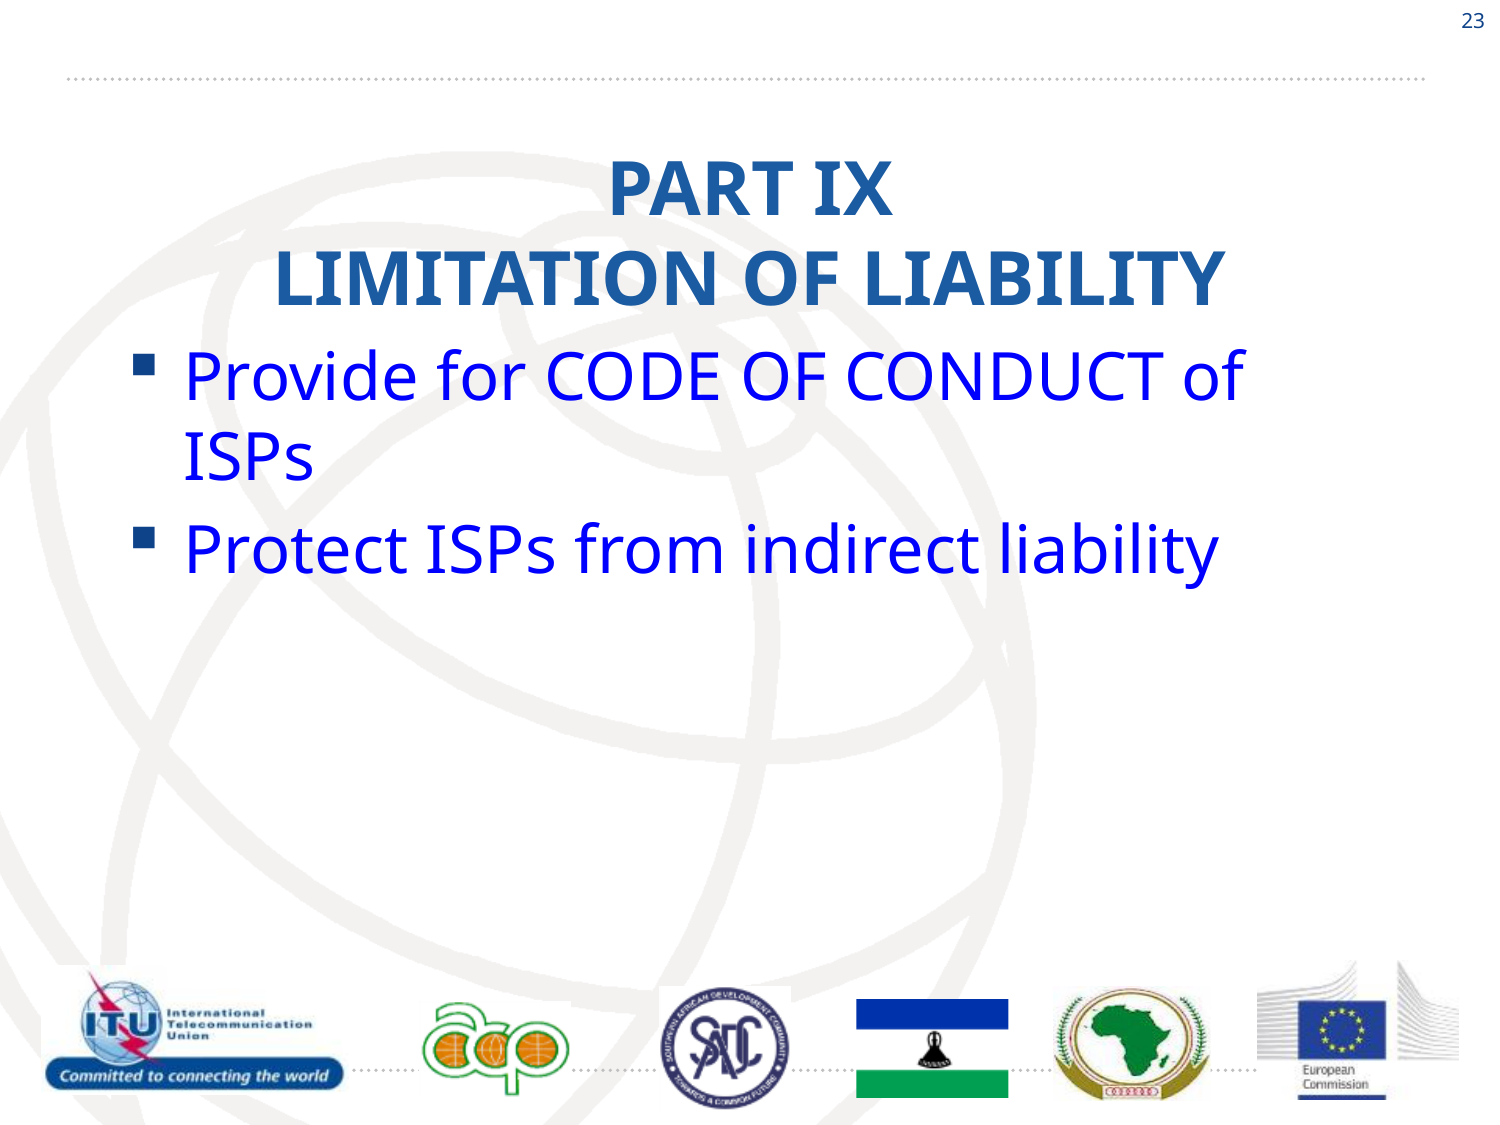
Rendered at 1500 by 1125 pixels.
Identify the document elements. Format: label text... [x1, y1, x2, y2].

picture [0, 132, 1061, 1125]
title PART IX LIMITATION OF LIABILITY [112, 131, 1388, 326]
list Provide for CODE OF CONDUCT of ISPs Protect ISPs from indirect liability [112, 326, 1388, 1025]
picture [1257, 960, 1459, 1100]
slide_number 23 [1443, 0, 1500, 41]
